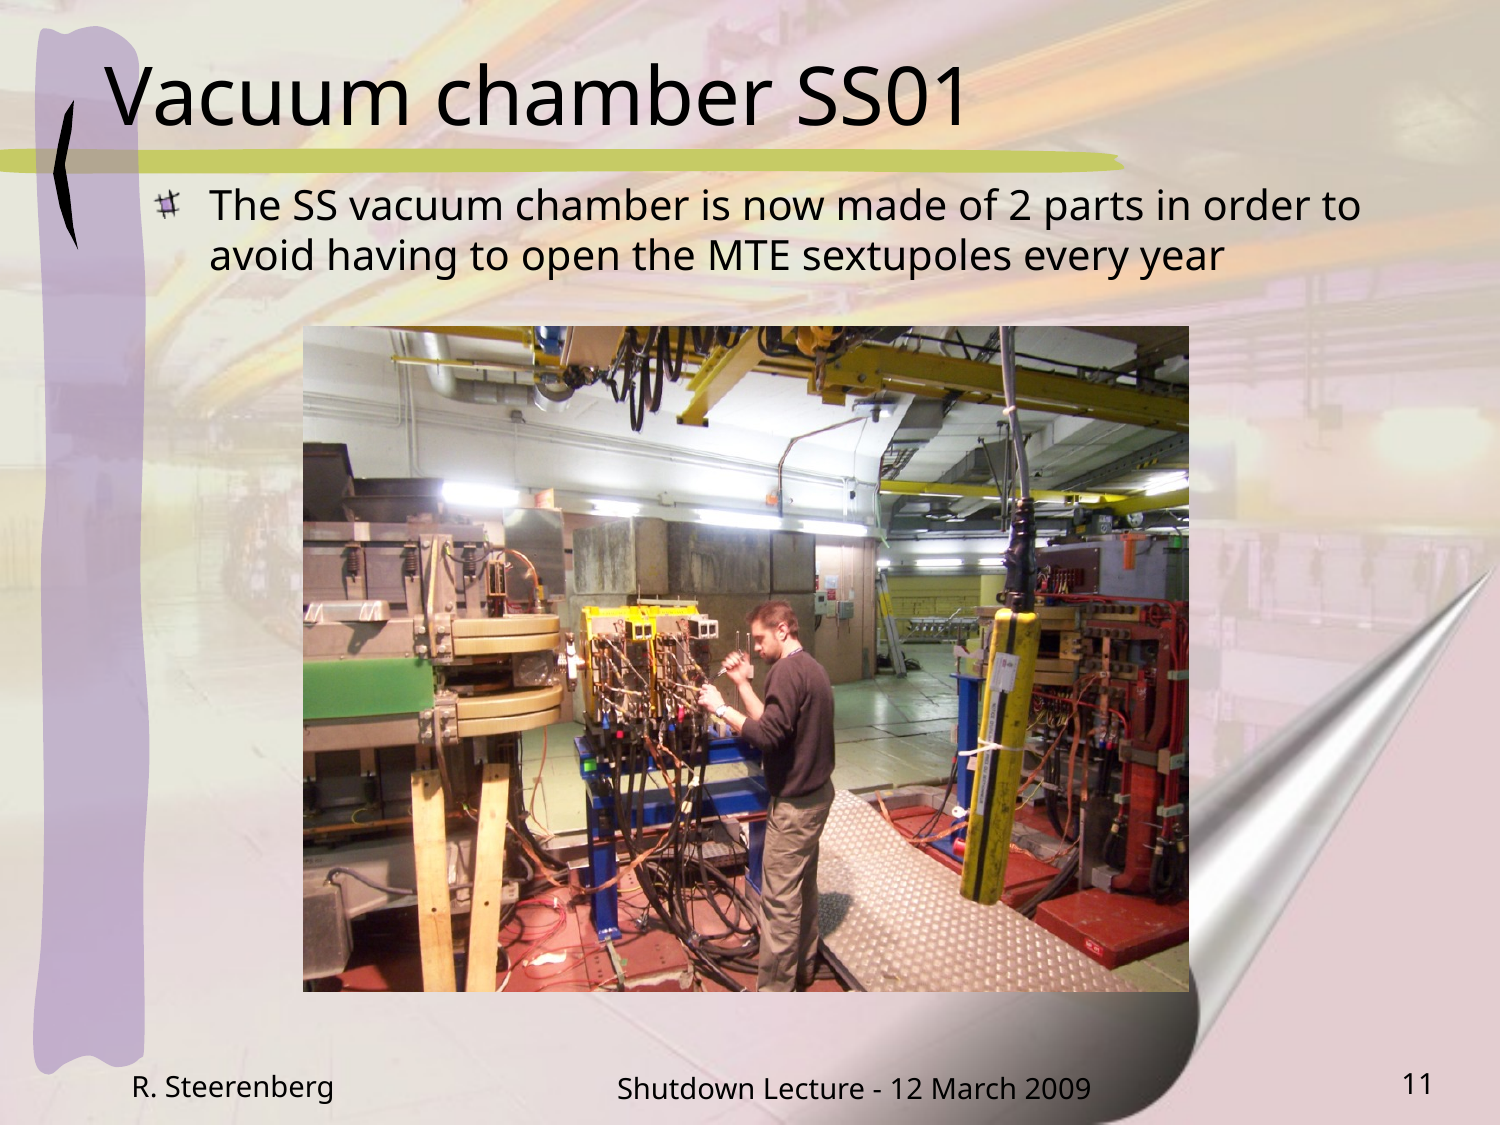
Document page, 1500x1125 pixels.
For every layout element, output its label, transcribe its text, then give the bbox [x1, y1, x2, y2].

picture [152, 188, 183, 219]
picture [302, 326, 1189, 992]
slide_number 11 [1137, 1037, 1451, 1113]
footer R. Steerenberg [116, 1035, 601, 1112]
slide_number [543, 1037, 1137, 1113]
list The SS vacuum chamber is now made of 2 parts in order to avoid having to open the MTE sextupoles every year [137, 170, 1469, 999]
picture [0, 0, 1500, 149]
title Vacuum chamber SS01 [89, 35, 1500, 150]
picture [0, 150, 1500, 1125]
